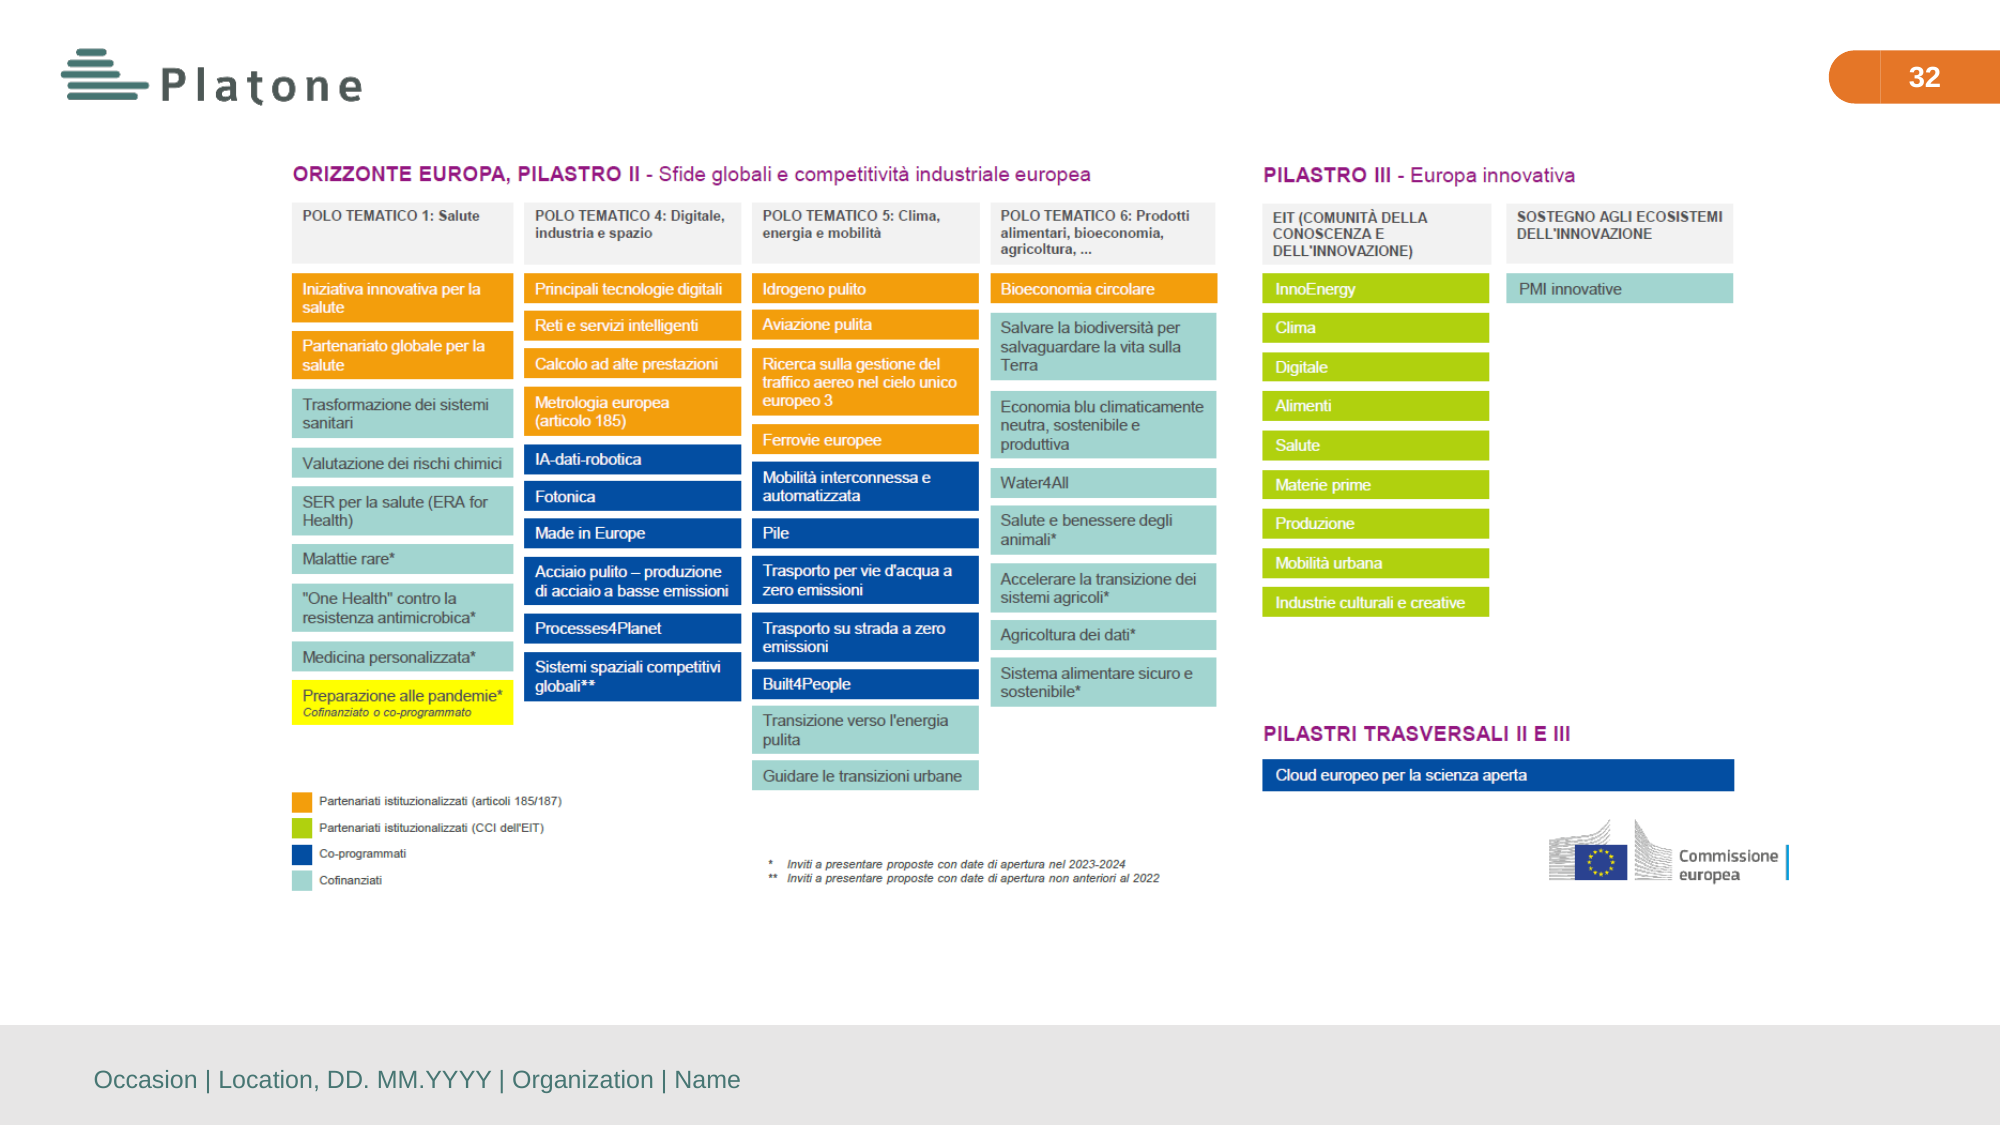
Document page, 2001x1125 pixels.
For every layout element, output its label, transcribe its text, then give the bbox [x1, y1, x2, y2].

picture [46, 21, 402, 134]
slide_number 32 [1850, 49, 2000, 103]
picture [232, 149, 1804, 907]
footer Occasion | Location, DD. MM.YYYY | Organization | Name [78, 1056, 1497, 1094]
